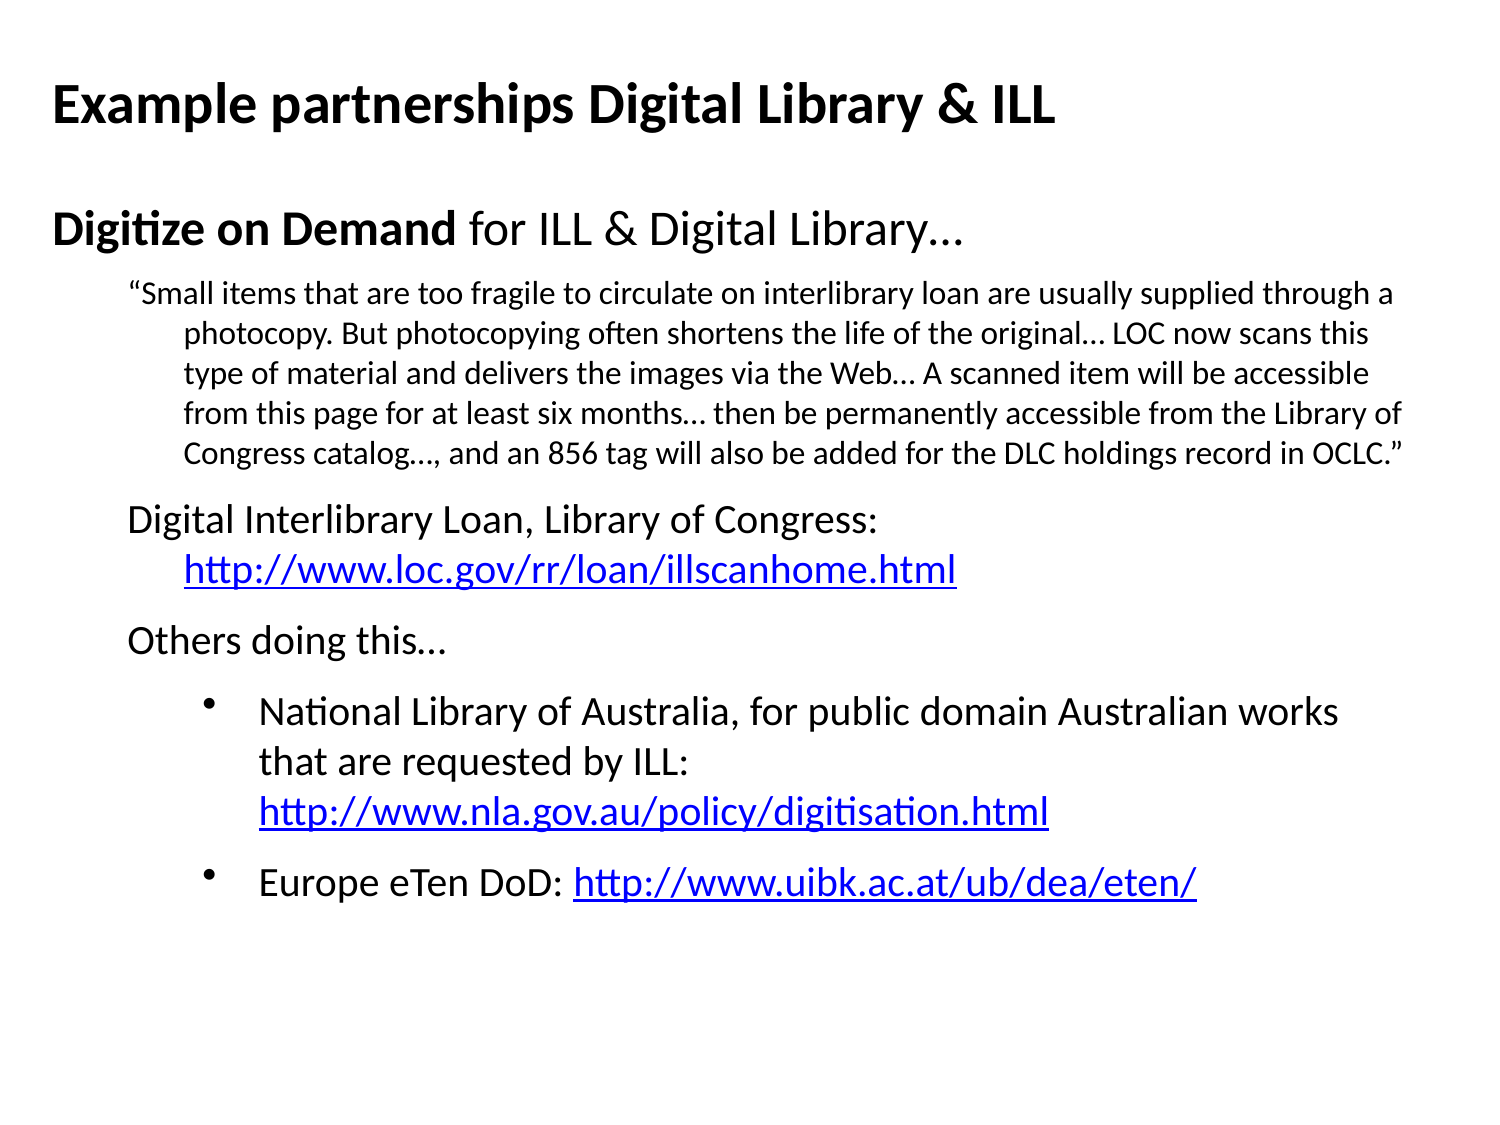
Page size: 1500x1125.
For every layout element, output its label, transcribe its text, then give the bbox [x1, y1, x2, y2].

text_box Digitize on Demand for ILL & Digital Library… “Small items that are too fragile to circulate on interlibrary loan are usually supplied through a photocopy. But photocopying often shortens the life of the original… LOC now scans this type of material and delivers the images via the Web… A scanned item will be accessible from this page for at least six months… then be permanently accessible from the Library of Congress catalog…, and an 856 tag will also be added for the DLC holdings record in OCLC.” Digital Interlibrary Loan, Library of Congress: http://www.loc.gov/rr/loan/illscanhome.html Others doing this… National Library of Australia, for public domain Australian works that are requested by ILL: http://www.nla.gov.au/policy/digitisation.html Europe eTen DoD: http://www.uibk.ac.at/ub/dea/eten/ [37, 187, 1425, 912]
title Example partnerships Digital Library & ILL [37, 37, 1450, 163]
